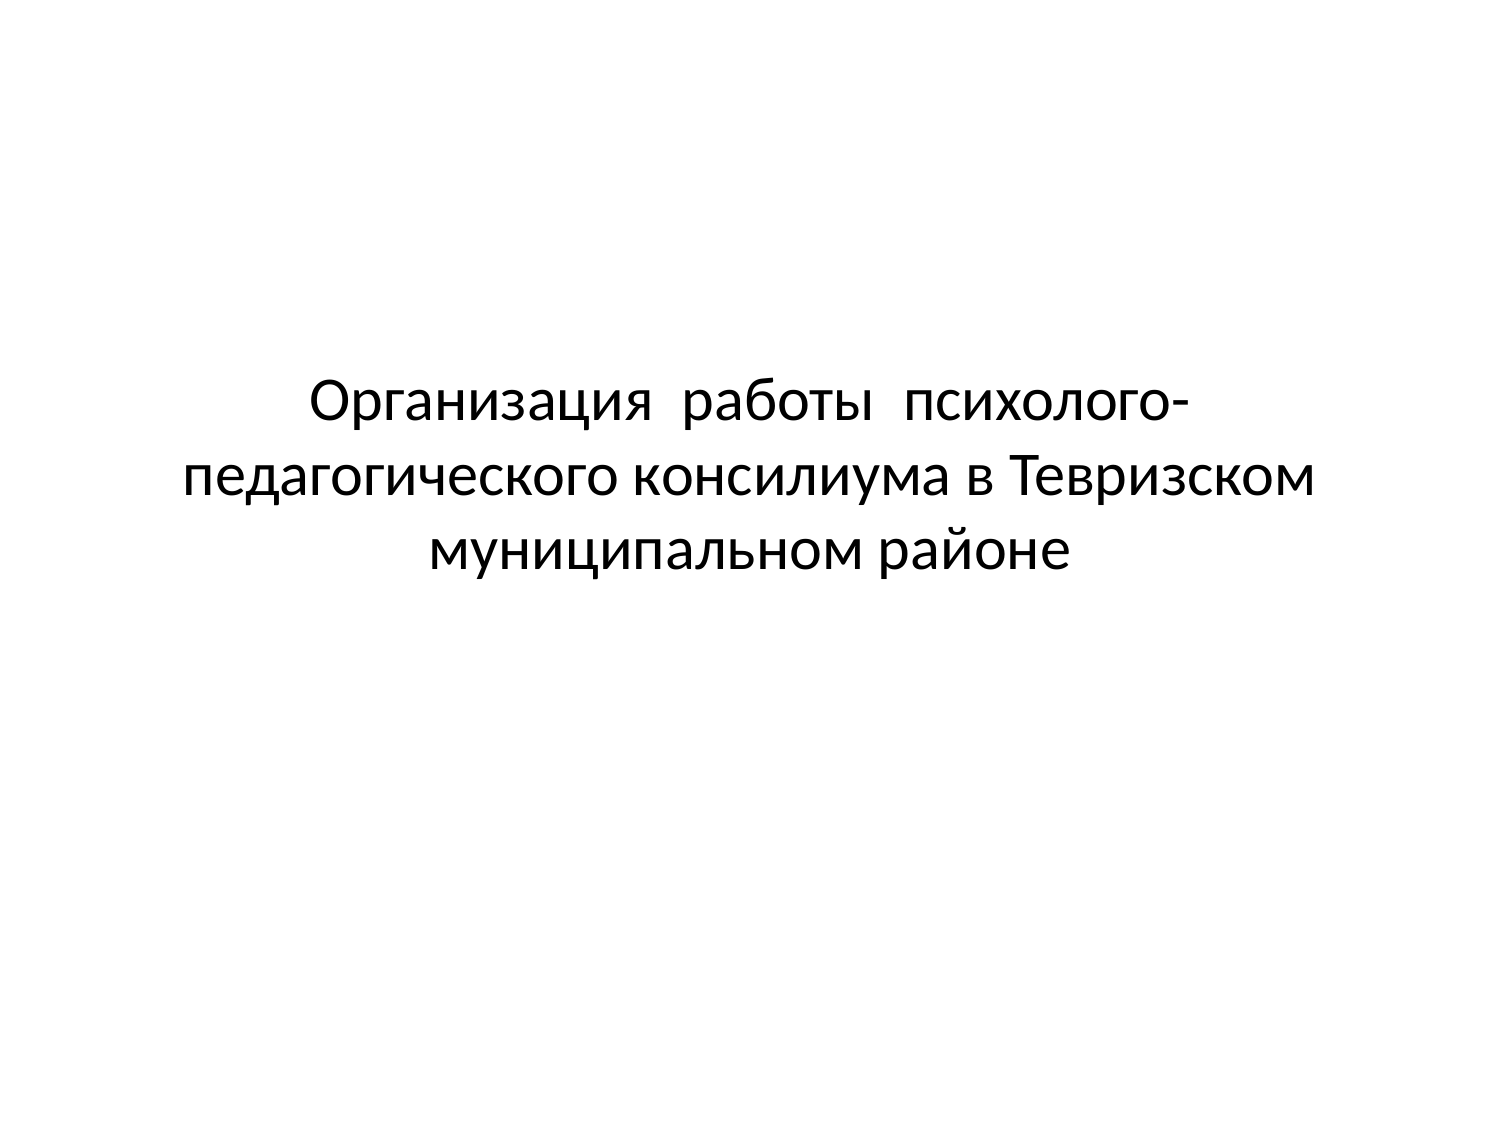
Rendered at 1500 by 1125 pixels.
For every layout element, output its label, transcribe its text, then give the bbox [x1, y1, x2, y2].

title Организация работы психолого-педагогического консилиума в Тевризском муниципальном районе [112, 349, 1388, 591]
